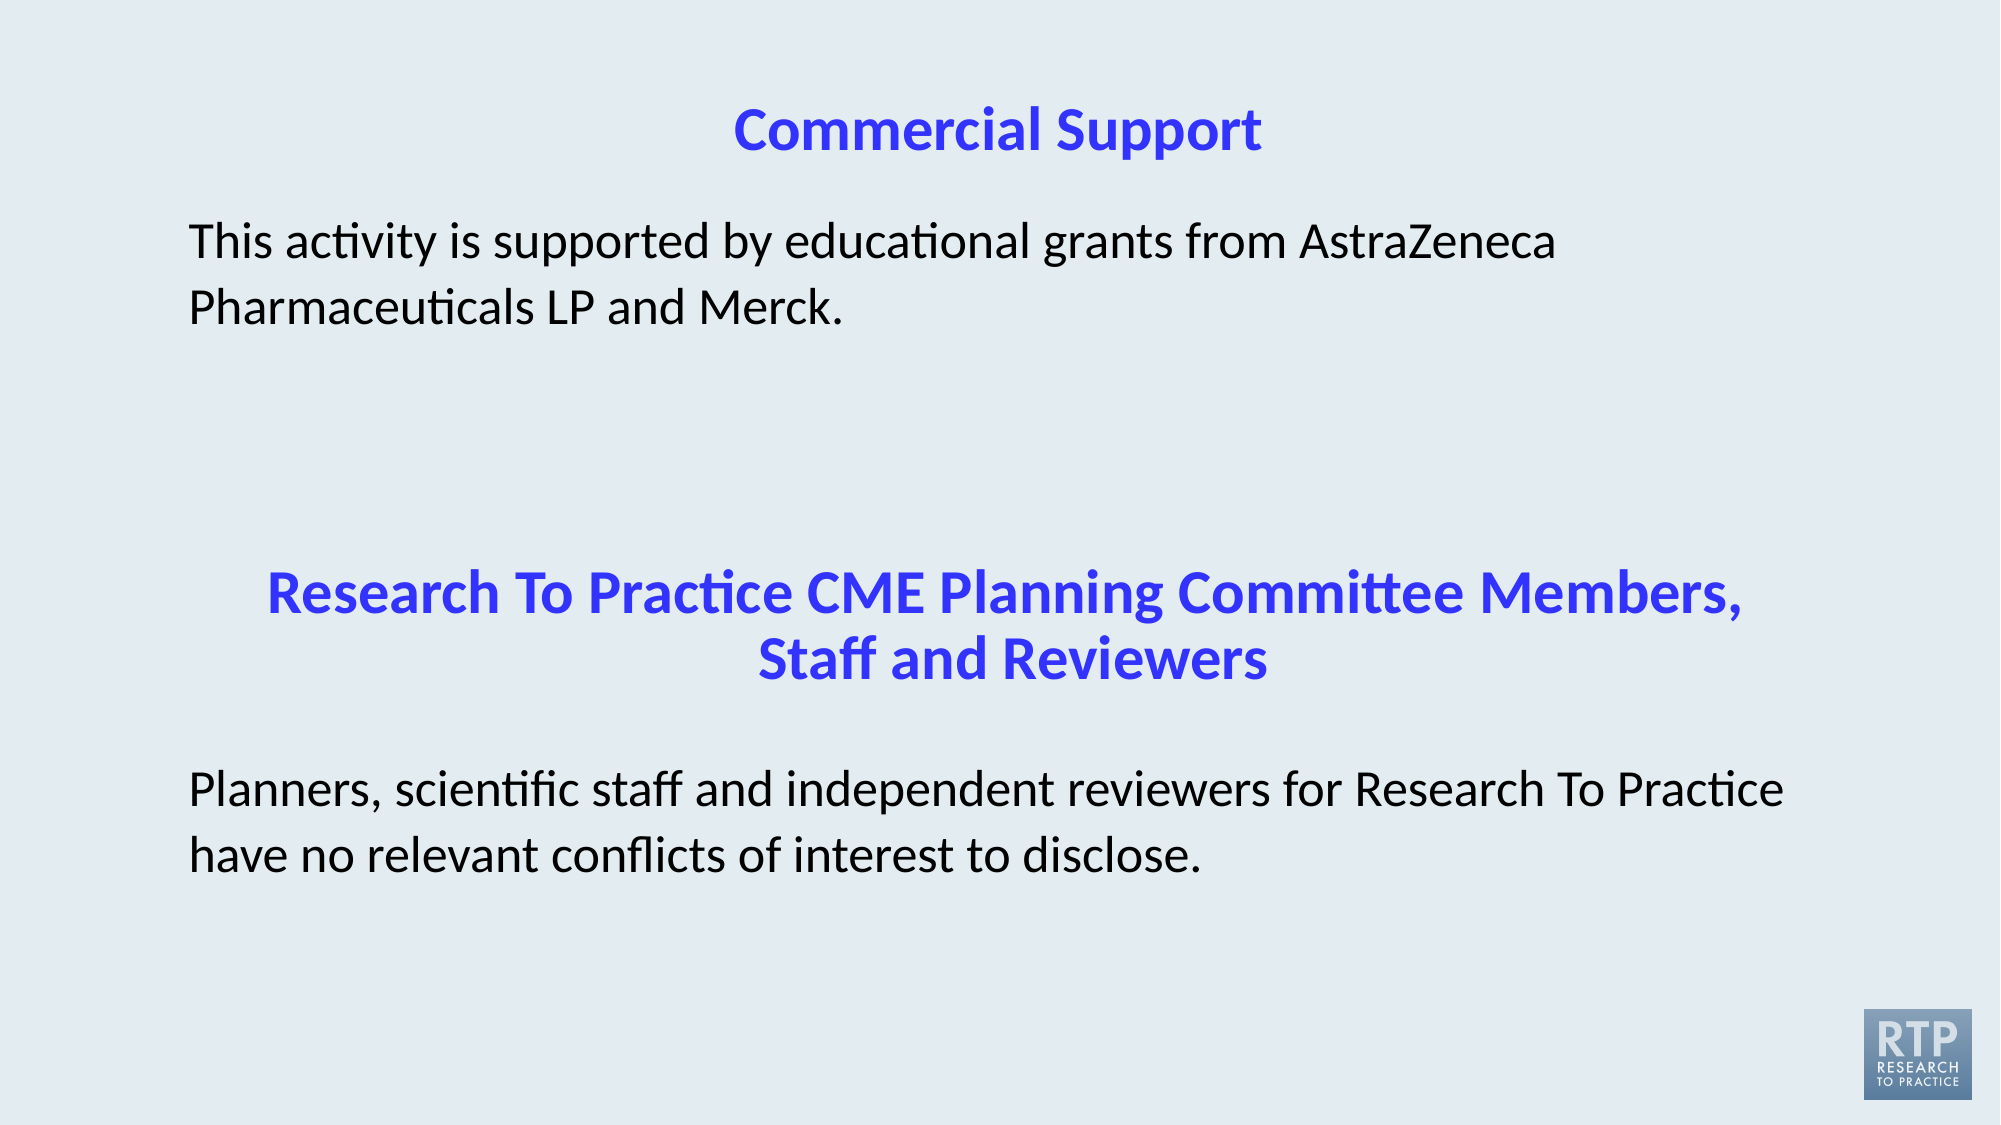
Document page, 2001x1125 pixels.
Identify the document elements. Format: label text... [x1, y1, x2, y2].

list This activity is supported by educational grants from AstraZeneca Pharmaceuticals LP and Merck. [172, 203, 1816, 421]
text_box Research To Practice CME Planning Committee Members, Staff and Reviewers [149, 533, 1878, 721]
title Commercial Support [149, 36, 1850, 225]
text_box Planners, scientific staff and independent reviewers for Research To Practice have no relevant conflicts of interest to disclose. [172, 751, 1897, 1000]
